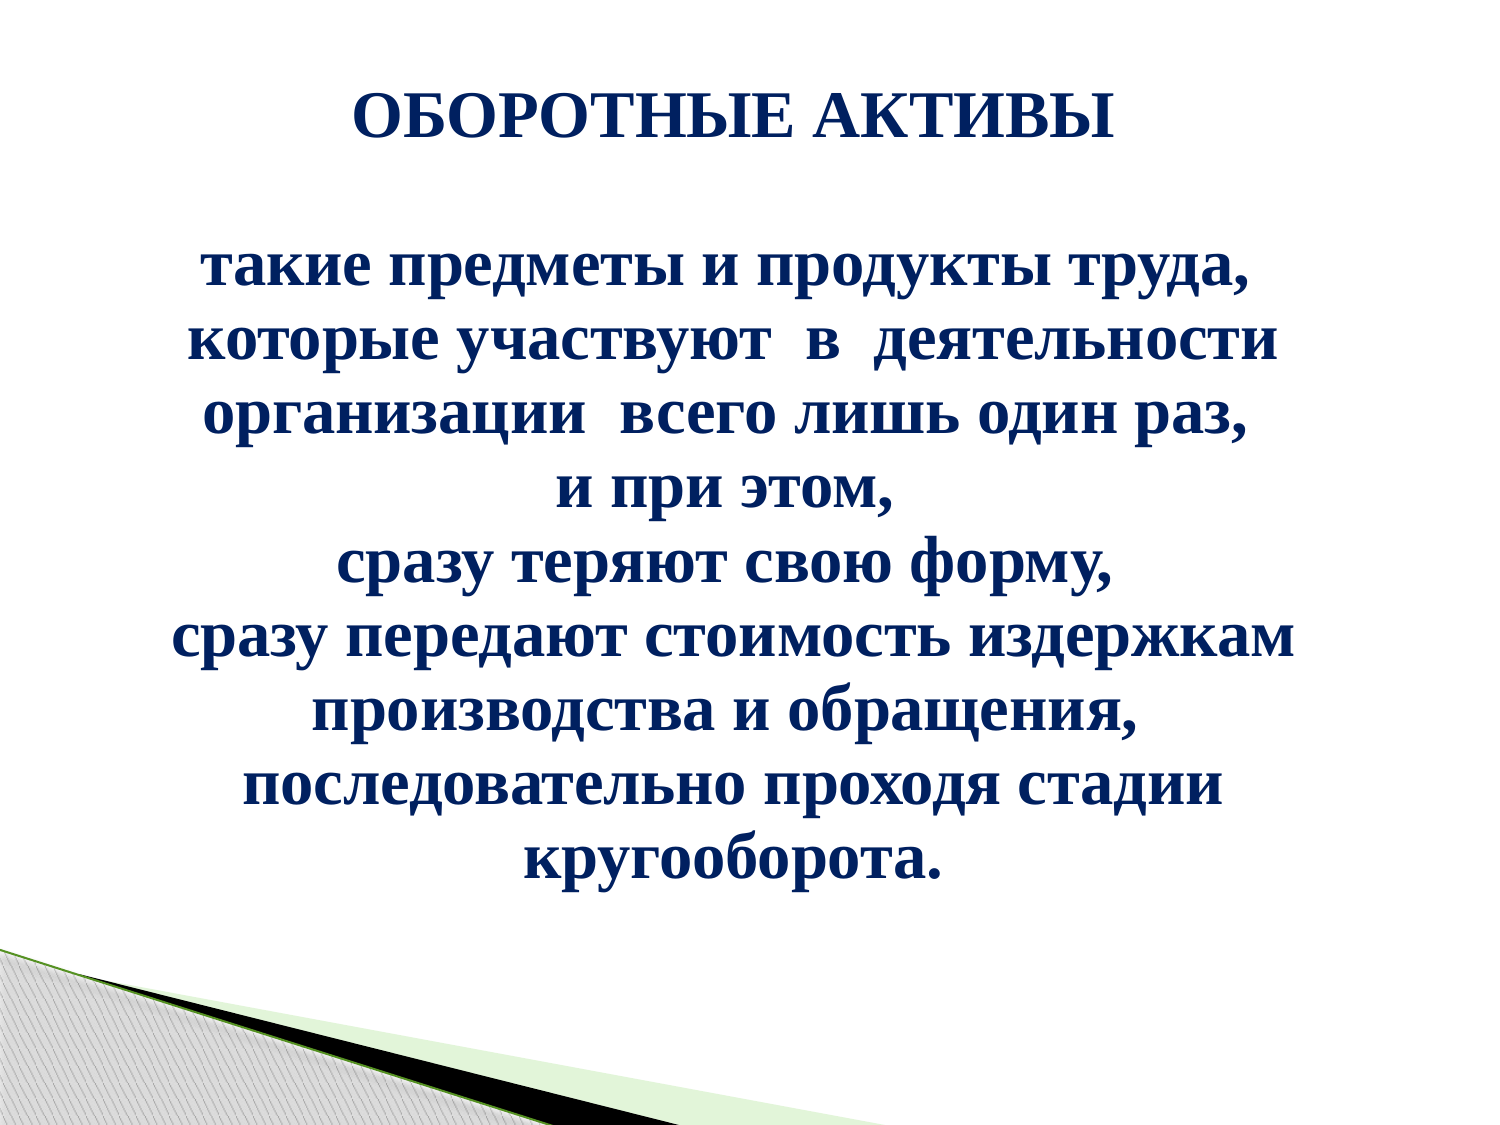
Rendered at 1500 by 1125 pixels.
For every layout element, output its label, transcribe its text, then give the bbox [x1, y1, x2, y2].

text_box [944, 500, 975, 606]
table_header ОБОРОТНЫЕ АКТИВЫ такие предметы и продукты труда, которые участвуют в деятельности организации всего лишь один раз, и при этом, сразу теряют свою форму, сразу передают стоимость издержкам производства и обращения, последовательно проходя стадии кругооборота. [53, 78, 1447, 958]
